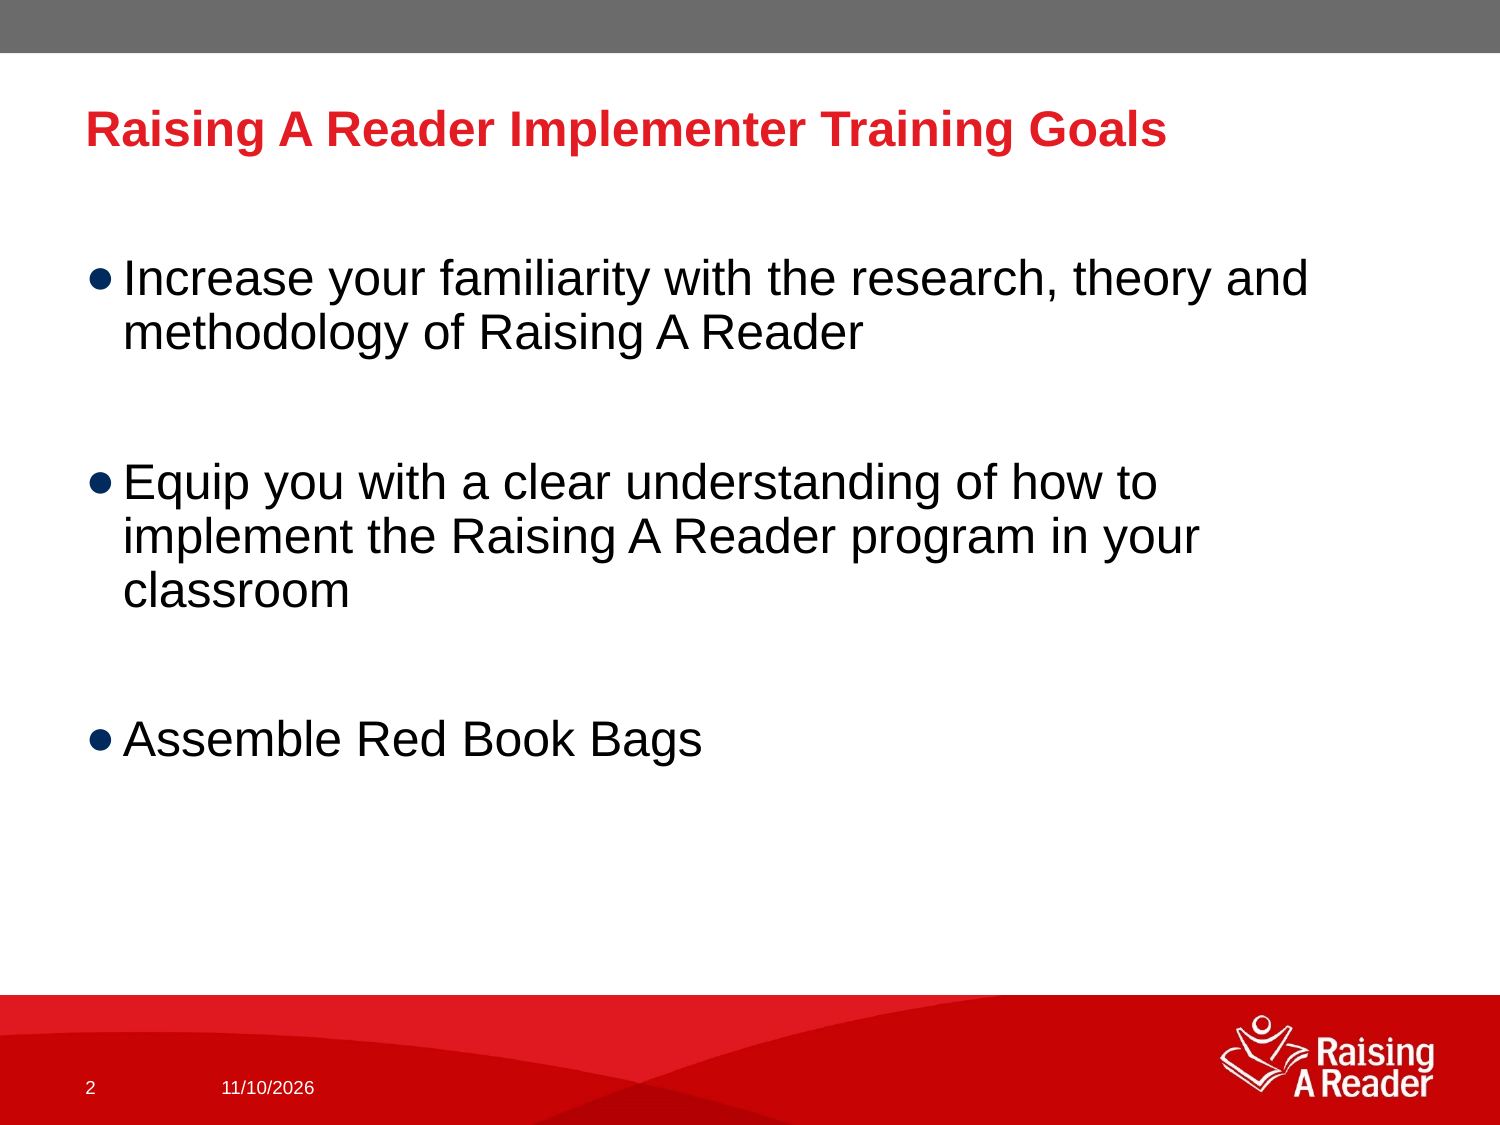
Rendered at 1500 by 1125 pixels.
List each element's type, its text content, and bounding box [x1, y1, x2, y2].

list Increase your familiarity with the research, theory and methodology of Raising A Reader Equip you with a clear understanding of how to implement the Raising A Reader program in your classroom Assemble Red Book Bags [70, 244, 1397, 988]
title Raising A Reader Implementer Training Goals [70, 54, 1397, 165]
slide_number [206, 1057, 393, 1118]
slide_number 2 [70, 1057, 177, 1117]
picture [0, 995, 1500, 1125]
